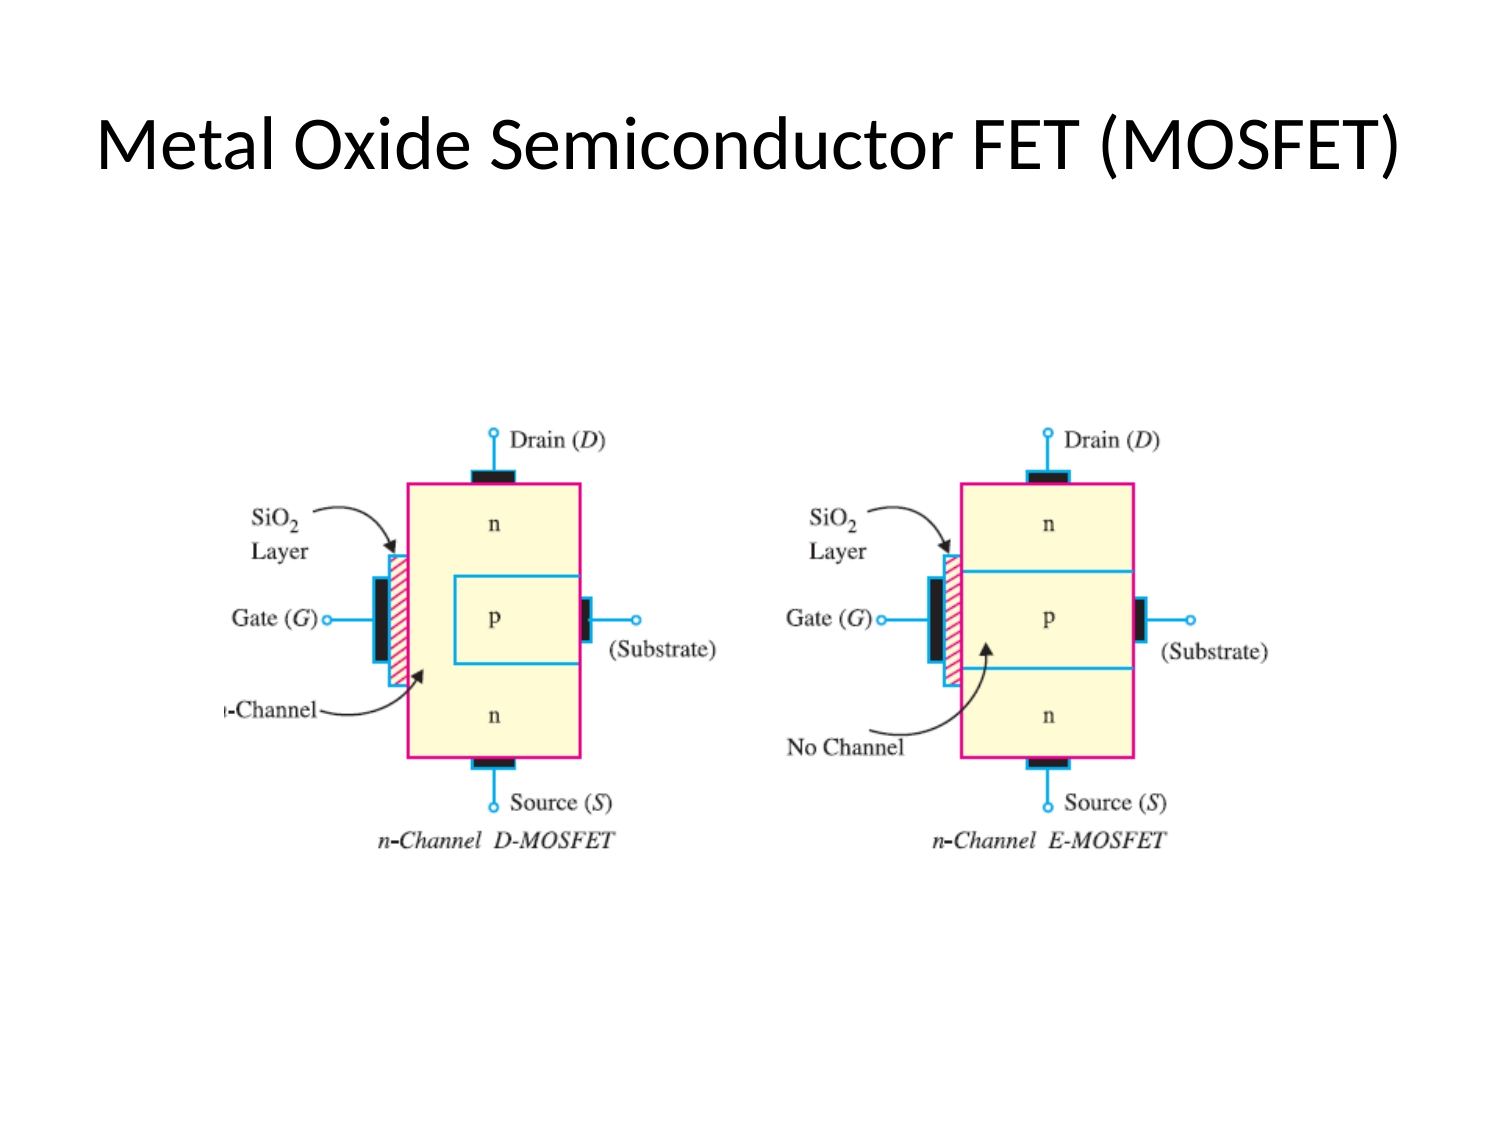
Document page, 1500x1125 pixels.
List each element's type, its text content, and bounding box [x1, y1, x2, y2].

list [223, 406, 1277, 862]
title Metal Oxide Semiconductor FET (MOSFET) [75, 45, 1425, 233]
